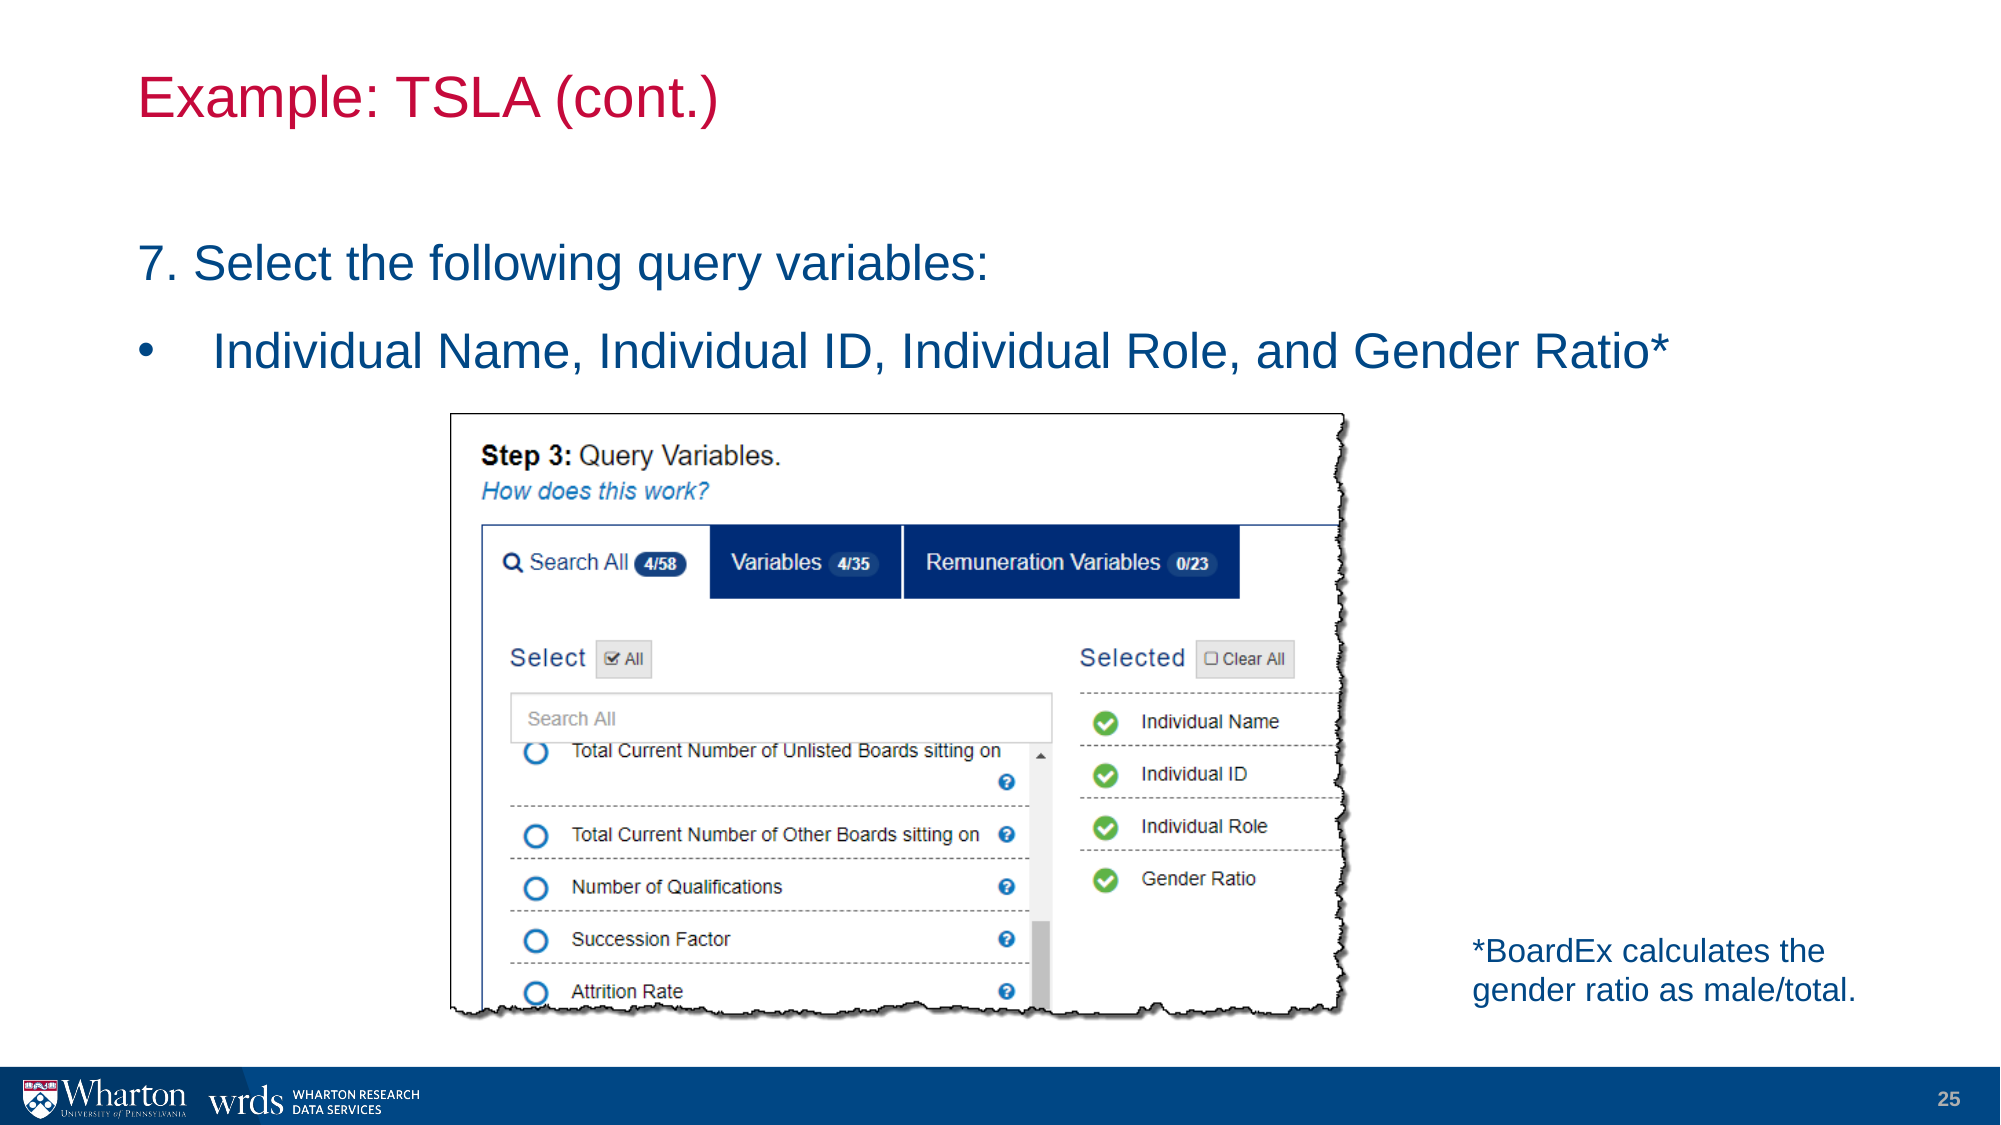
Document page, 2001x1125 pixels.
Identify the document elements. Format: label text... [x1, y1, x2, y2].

title Example: TSLA (cont.) [137, 59, 1863, 139]
text_box *BoardEx calculates the gender ratio as male/total. [1457, 921, 1908, 1016]
picture [23, 1078, 419, 1119]
slide_number 25 [1525, 1067, 1976, 1125]
picture [450, 413, 1357, 1026]
list 7. Select the following query variables: Individual Name, Individual ID, Individual Role, and Gender Ratio* [137, 214, 1880, 1068]
